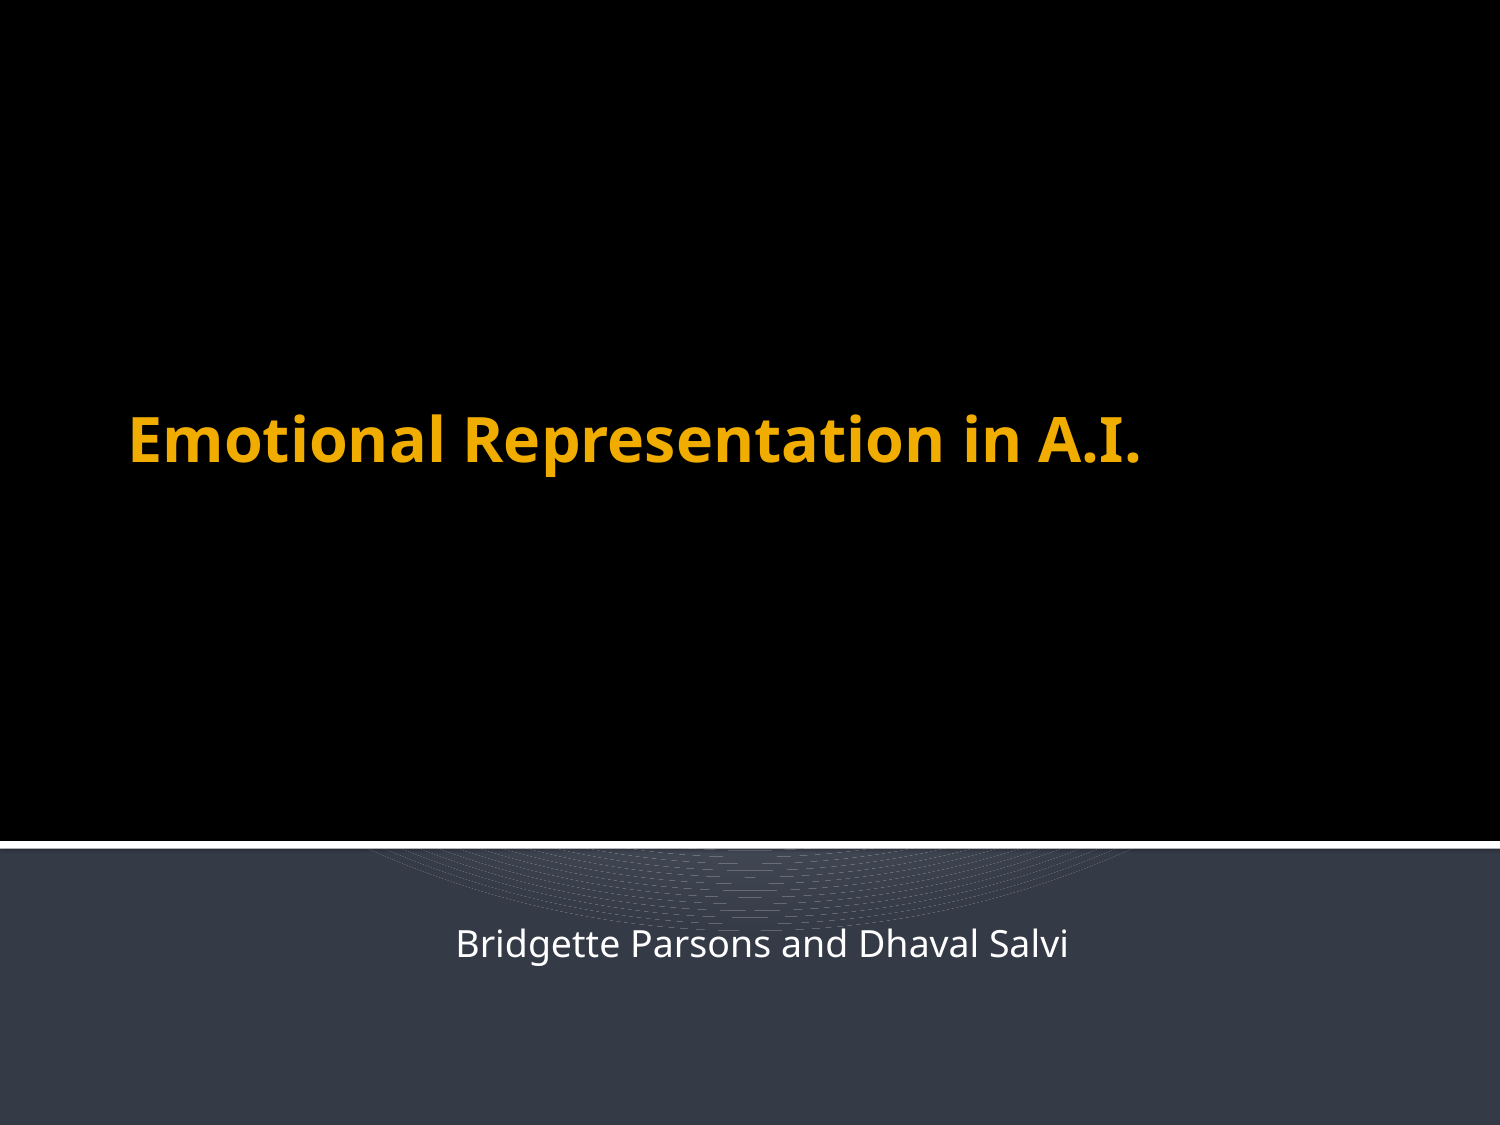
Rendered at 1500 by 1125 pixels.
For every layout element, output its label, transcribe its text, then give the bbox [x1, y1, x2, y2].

title Emotional Representation in A.I. [112, 399, 1438, 551]
text_box Bridgette Parsons and Dhaval Salvi [112, 912, 1413, 973]
